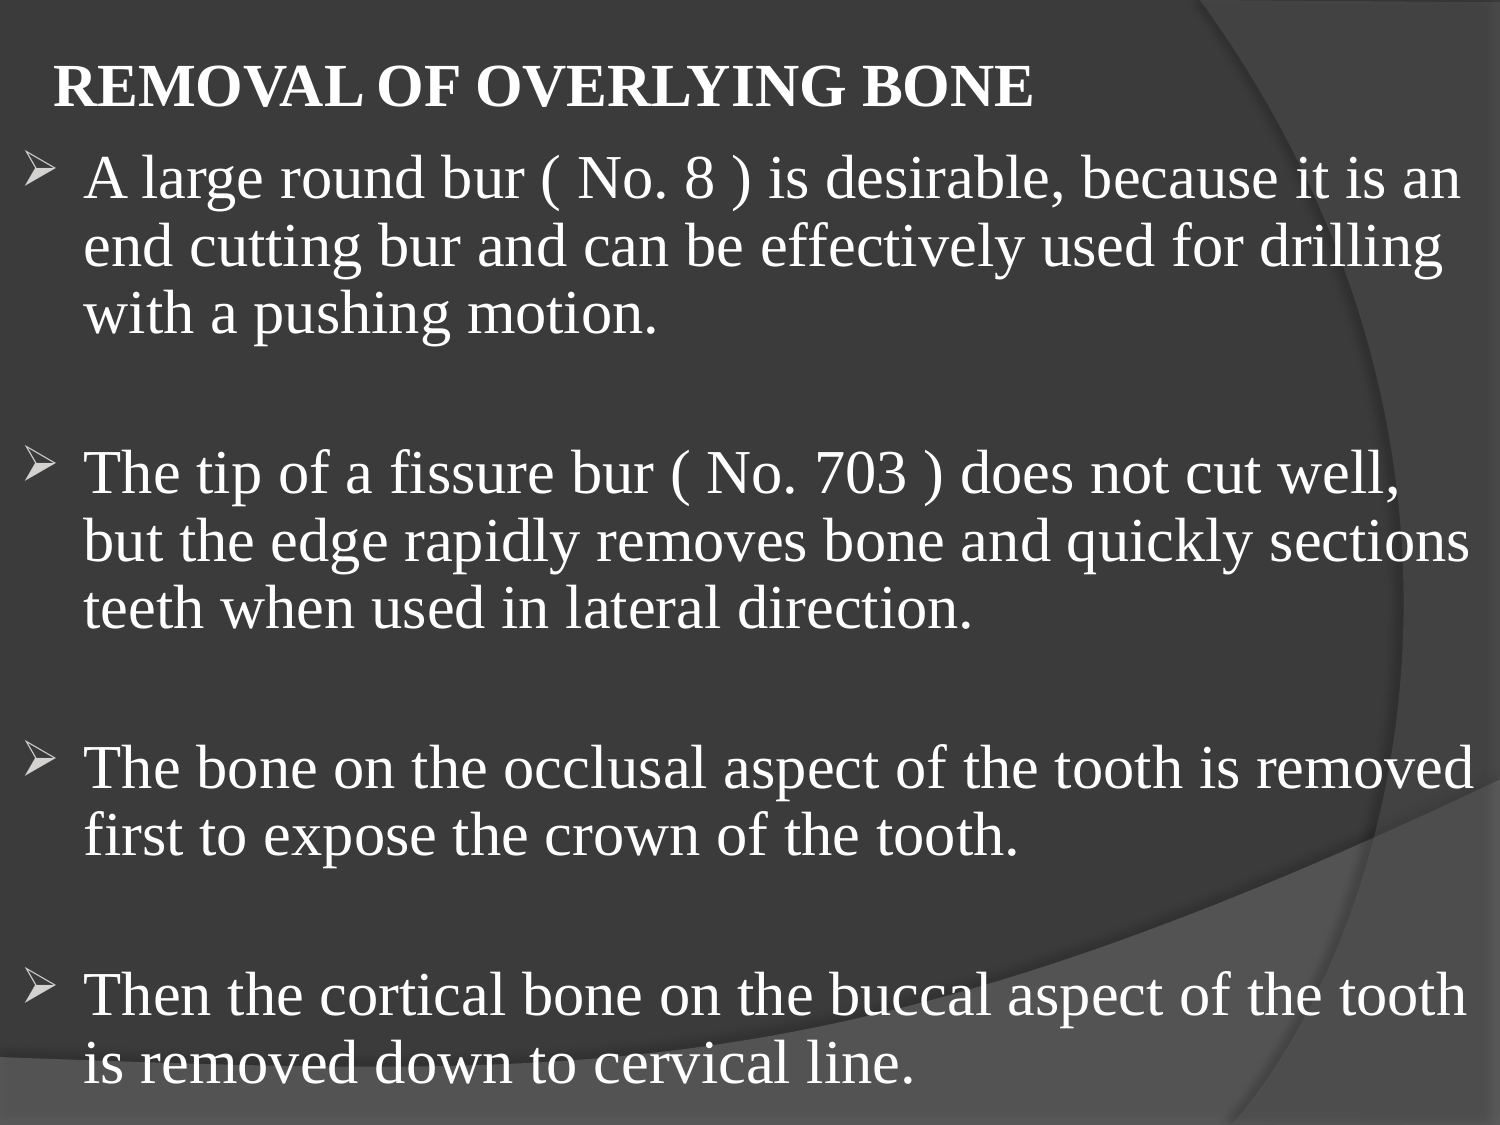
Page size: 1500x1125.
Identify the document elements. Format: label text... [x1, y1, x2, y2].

title REMOVAL OF OVERLYING BONE [0, 37, 1500, 137]
list A large round bur ( No. 8 ) is desirable, because it is an end cutting bur and can be effectively used for drilling with a pushing motion. The tip of a fissure bur ( No. 703 ) does not cut well, but the edge rapidly removes bone and quickly sections teeth when used in lateral direction. The bone on the occlusal aspect of the tooth is removed first to expose the crown of the tooth. Then the cortical bone on the buccal aspect of the tooth is removed down to cervical line. [0, 137, 1500, 1125]
